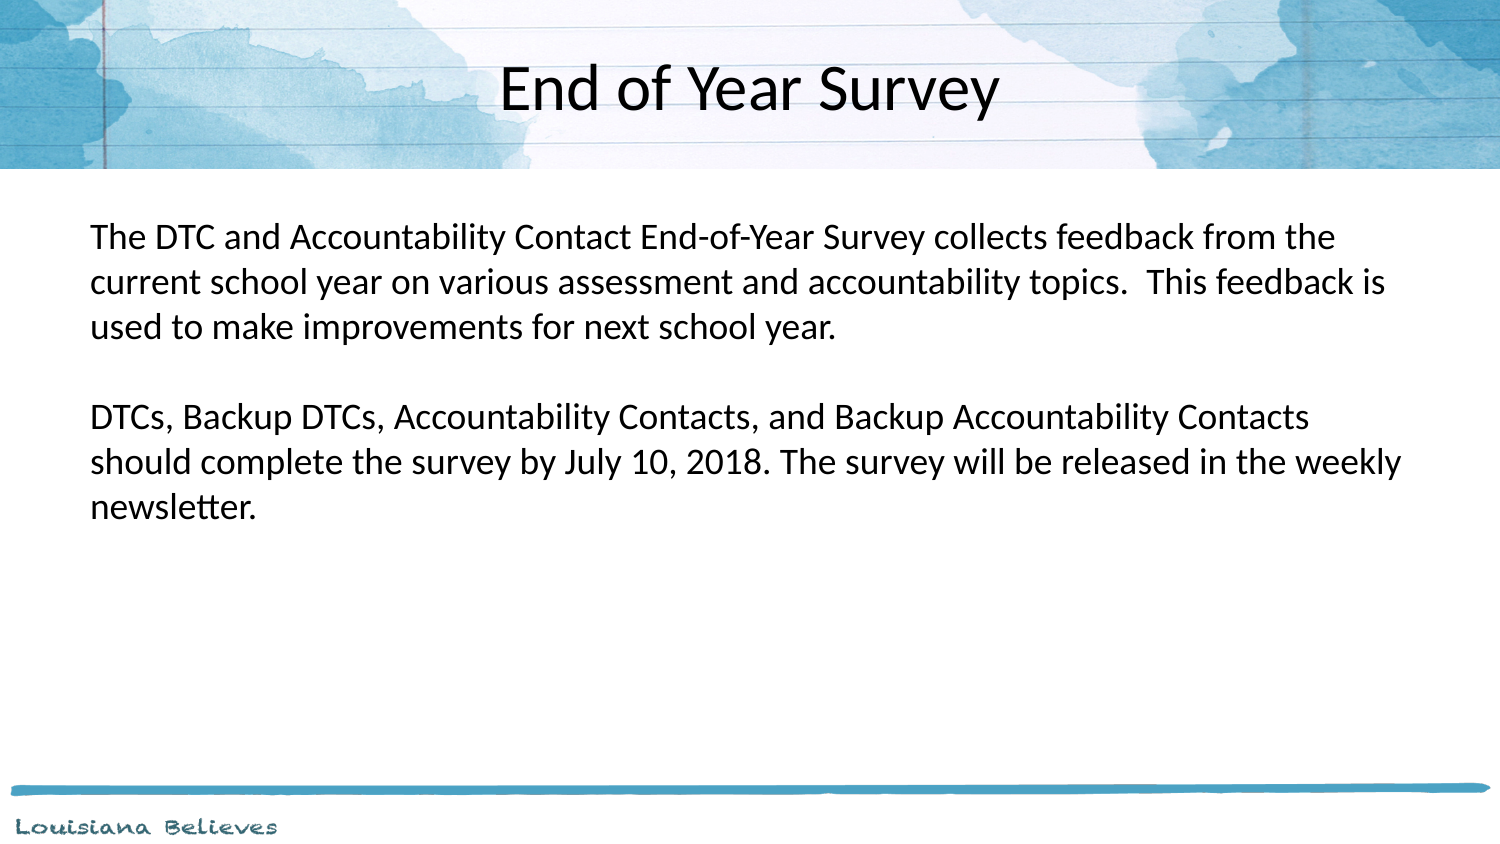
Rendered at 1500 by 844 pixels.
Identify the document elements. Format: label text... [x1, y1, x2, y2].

picture [0, 0, 1500, 169]
title End of Year Survey [75, 0, 1425, 168]
picture [0, 777, 1500, 844]
list The DTC and Accountability Contact End-of-Year Survey collects feedback from the current school year on various assessment and accountability topics. This feedback is used to make improvements for next school year. DTCs, Backup DTCs, Accountability Contacts, and Backup Accountability Contacts should complete the survey by July 10, 2018. The survey will be released in the weekly newsletter. [75, 196, 1425, 754]
